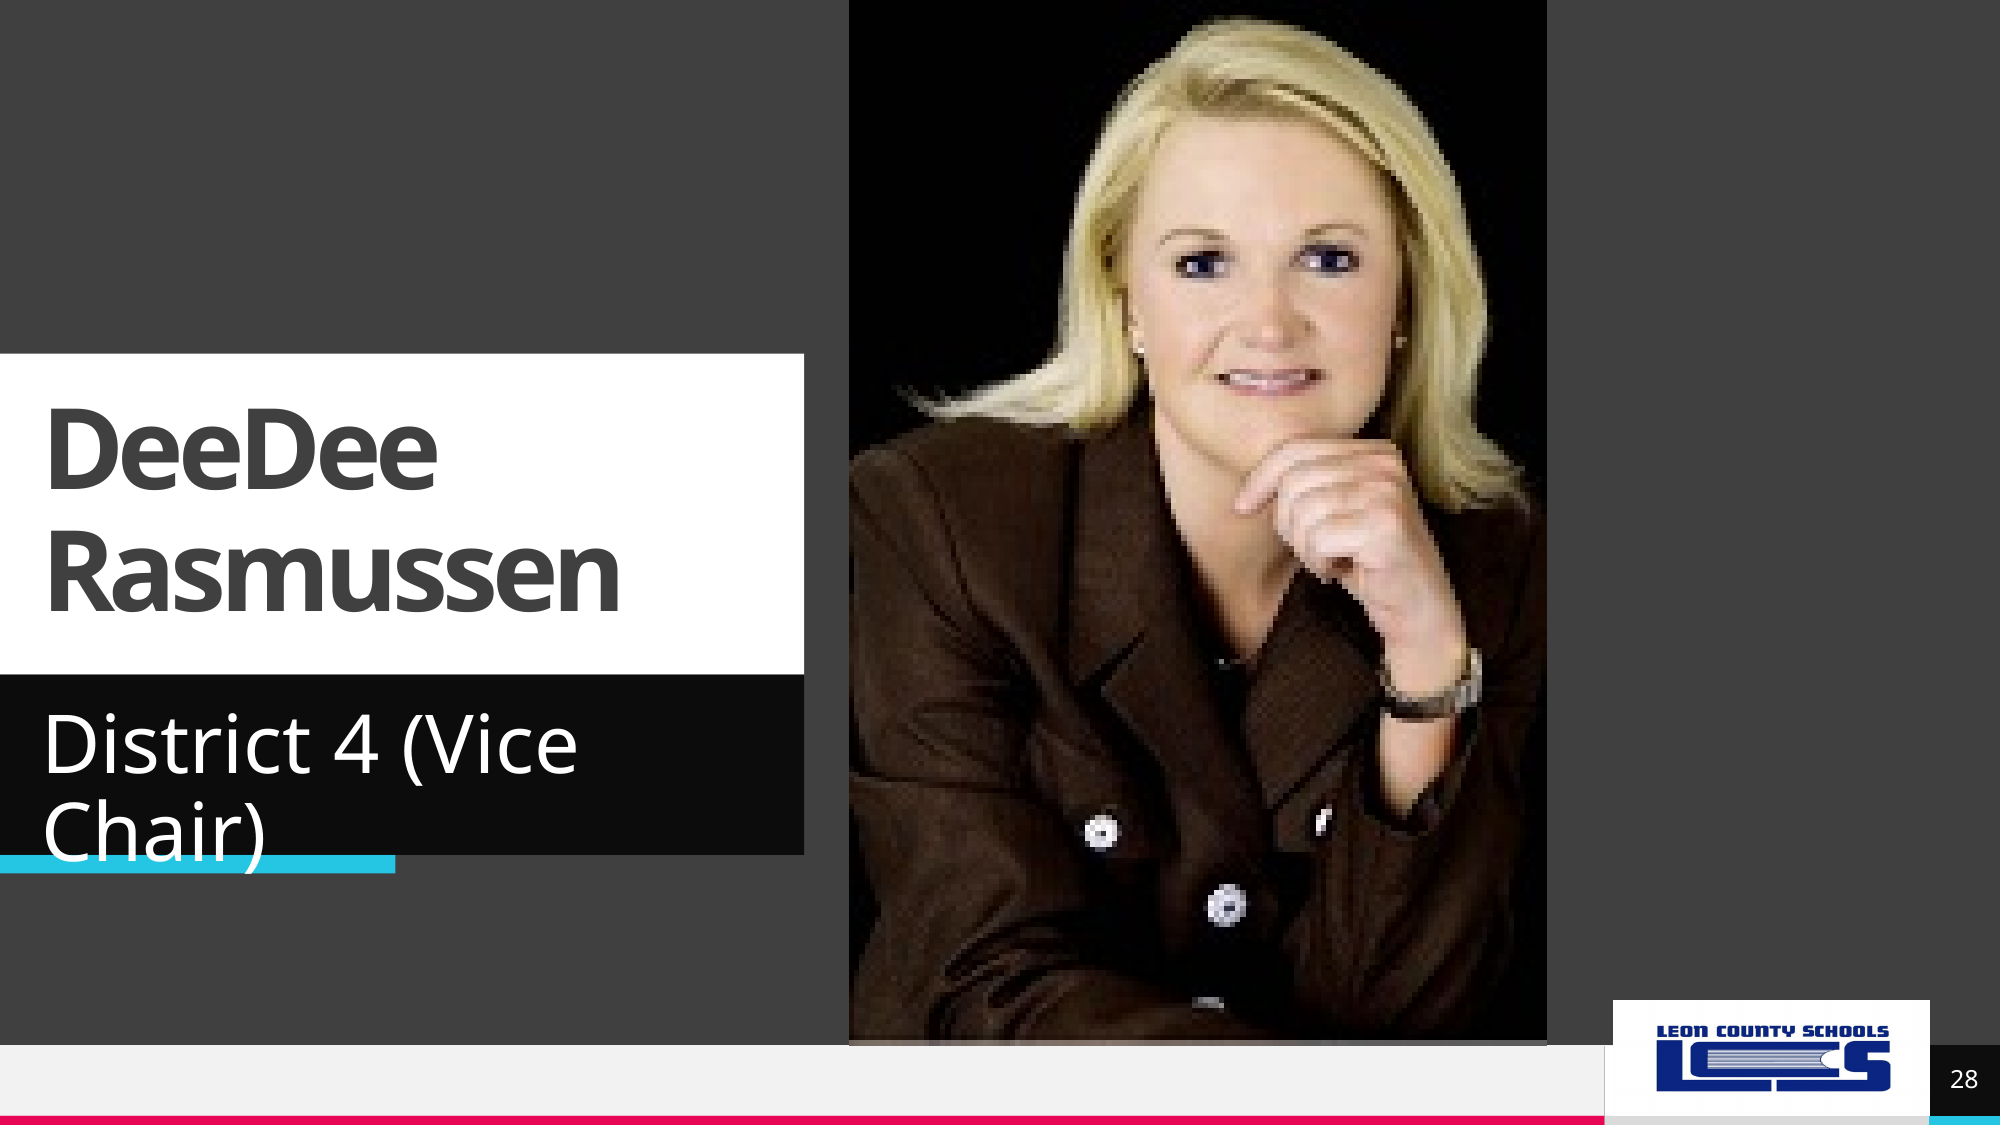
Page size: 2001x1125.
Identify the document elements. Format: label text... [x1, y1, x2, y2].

list District 4 (Vice Chair) [0, 674, 805, 855]
picture [849, 0, 1547, 1046]
picture [1613, 1000, 1930, 1116]
title DeeDee Rasmussen [0, 353, 805, 674]
slide_number 28 [1930, 1045, 2000, 1116]
